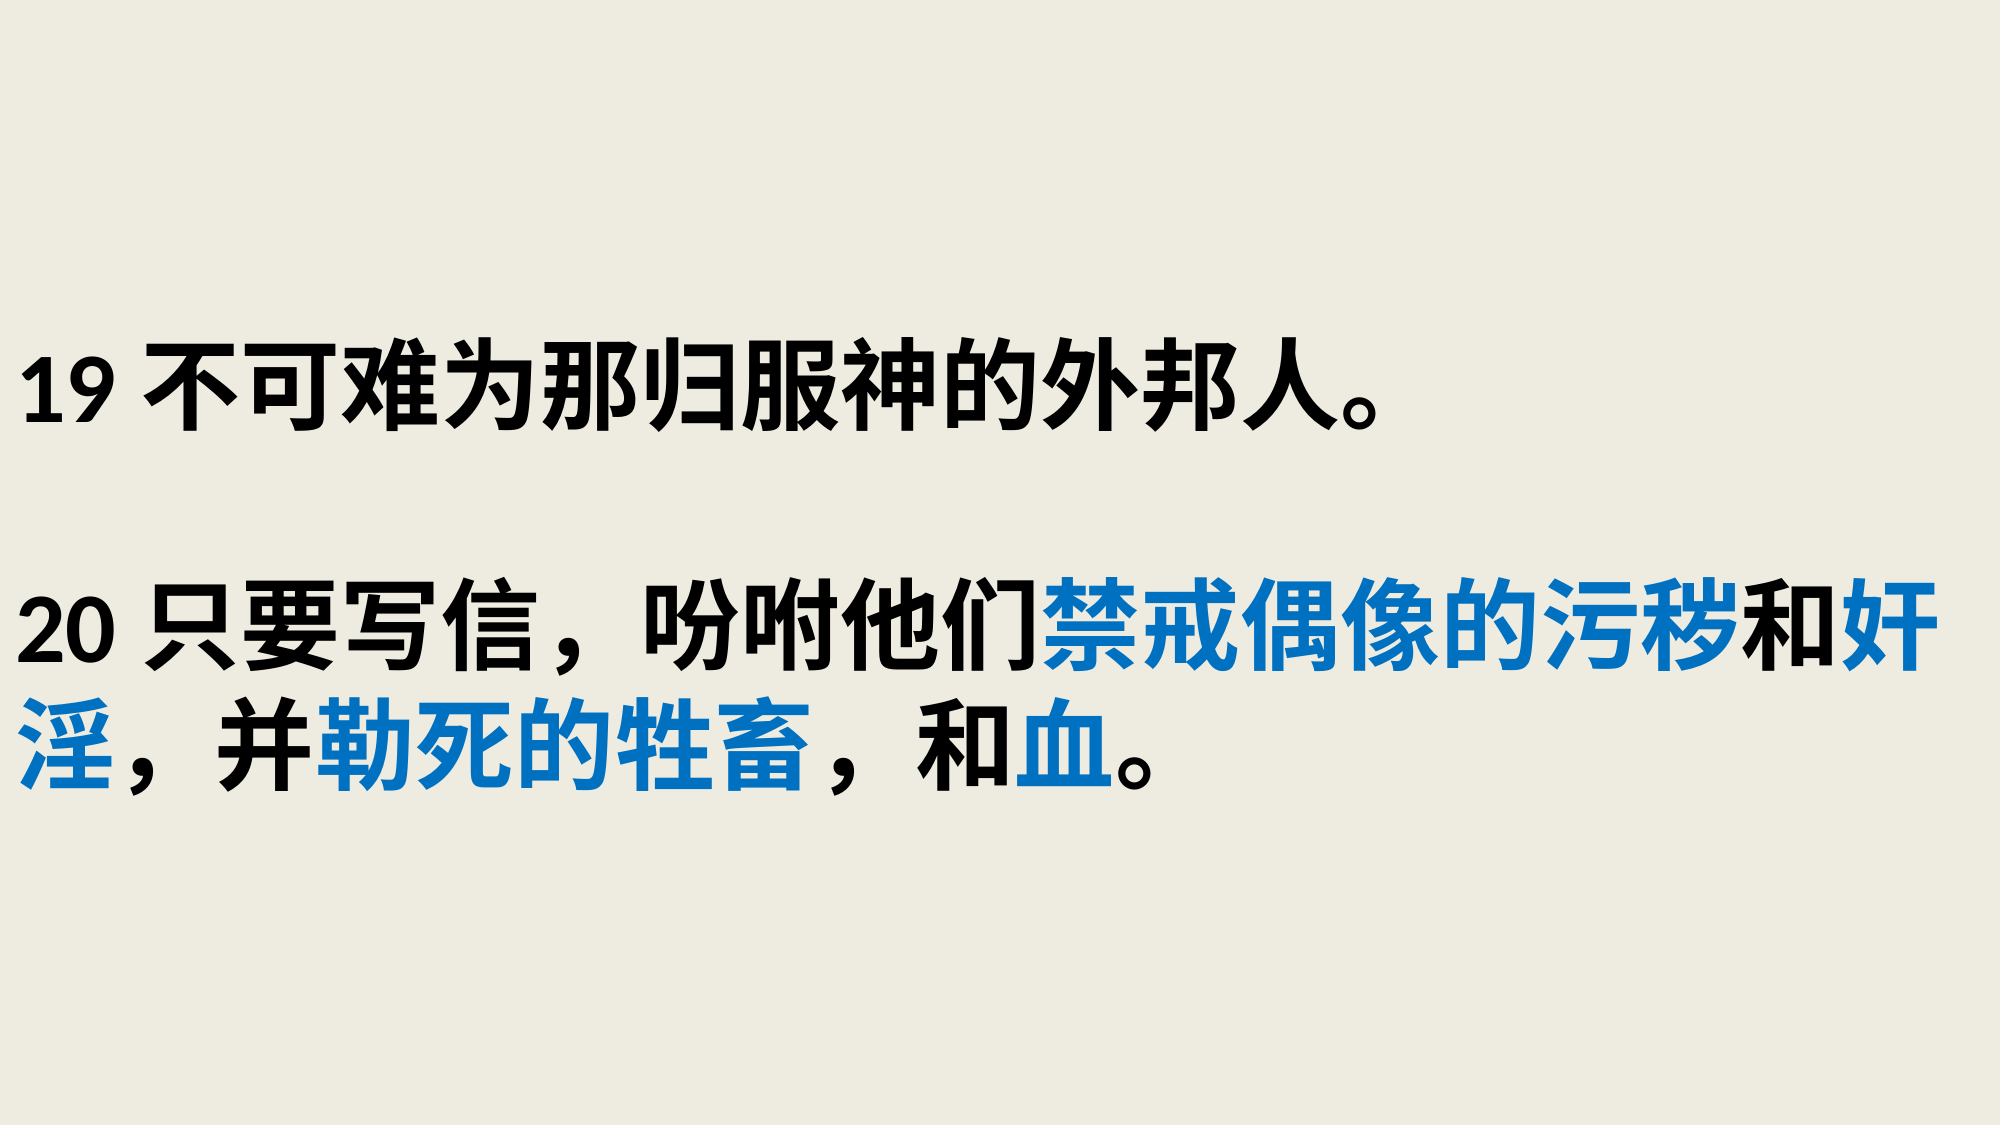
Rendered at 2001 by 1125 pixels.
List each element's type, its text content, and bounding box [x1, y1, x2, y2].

title 19不可难为那归服神的外邦人。 20只要写信，吩咐他们禁戒偶像的污秽和奸淫，并勒死的牲畜，和血。 [0, 0, 2000, 1125]
